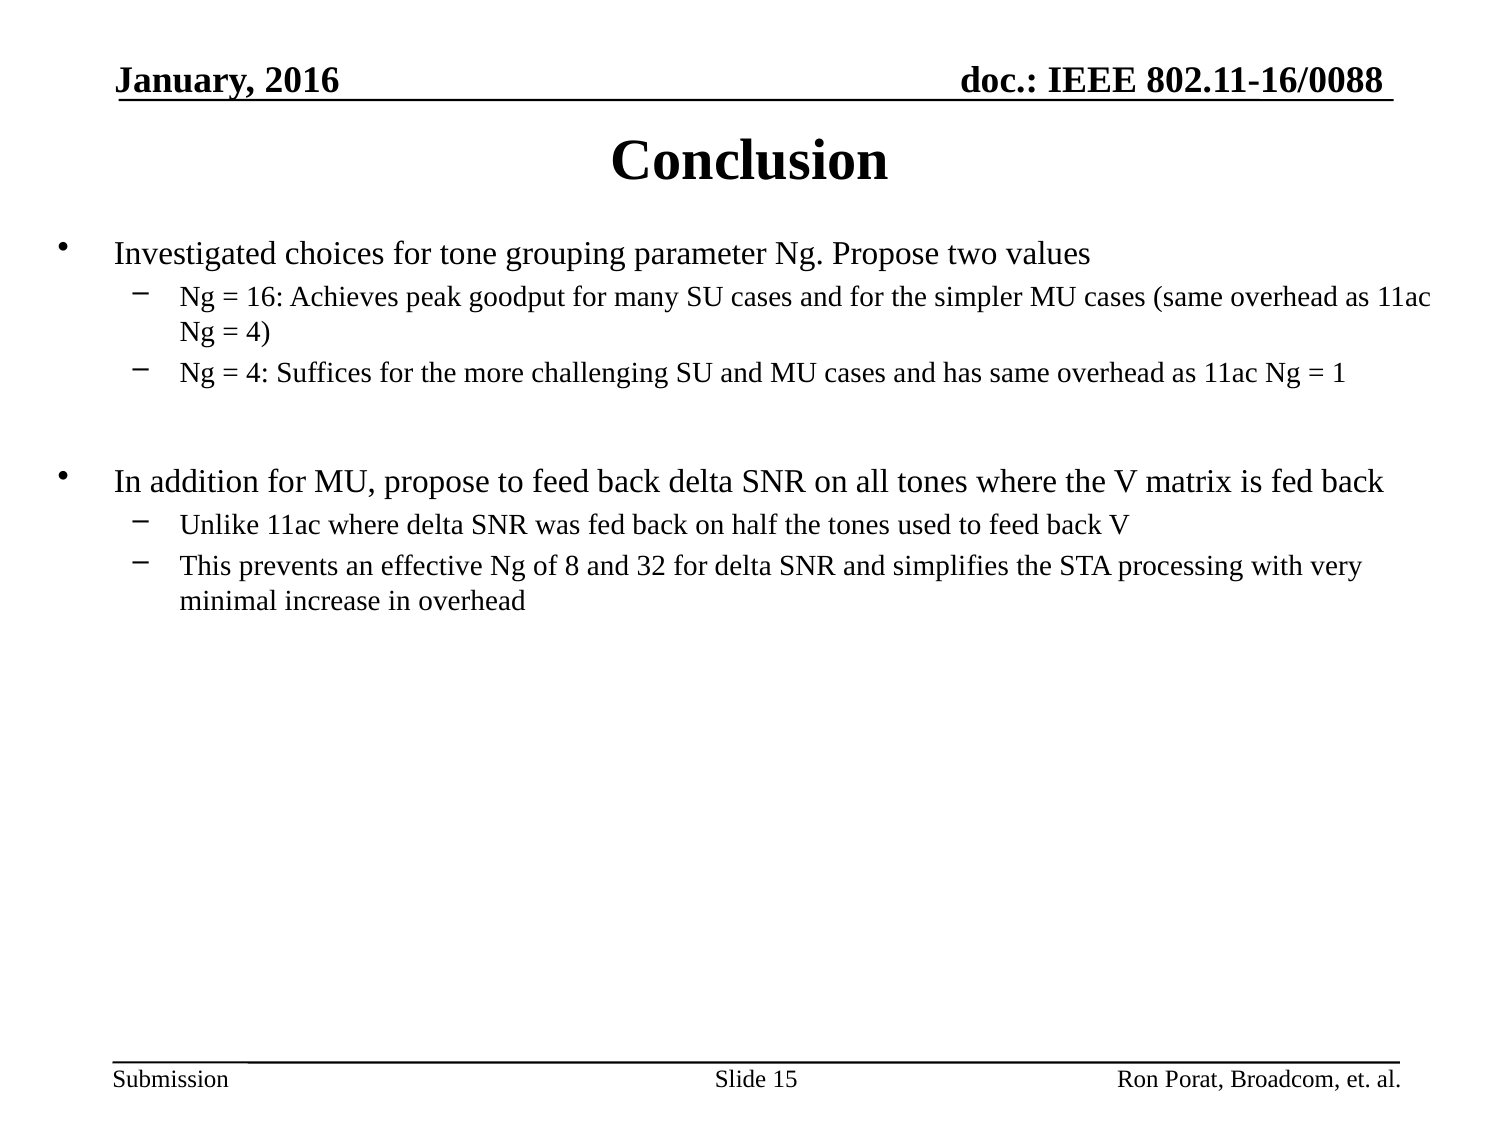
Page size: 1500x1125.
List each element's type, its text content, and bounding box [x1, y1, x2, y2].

list Investigated choices for tone grouping parameter Ng. Propose two values Ng = 16: Achieves peak goodput for many SU cases and for the simpler MU cases (same overhead as 11ac Ng = 4) Ng = 4: Suffices for the more challenging SU and MU cases and has same overhead as 11ac Ng = 1 In addition for MU, propose to feed back delta SNR on all tones where the V matrix is fed back Unlike 11ac where delta SNR was fed back on half the tones used to feed back V This prevents an effective Ng of 8 and 32 for delta SNR and simplifies the STA processing with very minimal increase in overhead [42, 223, 1481, 1049]
footer Ron Porat, Broadcom, et. al. [1113, 1061, 1402, 1093]
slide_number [114, 54, 342, 101]
title Conclusion [112, 112, 1388, 201]
slide_number Slide 15 [712, 1061, 800, 1093]
